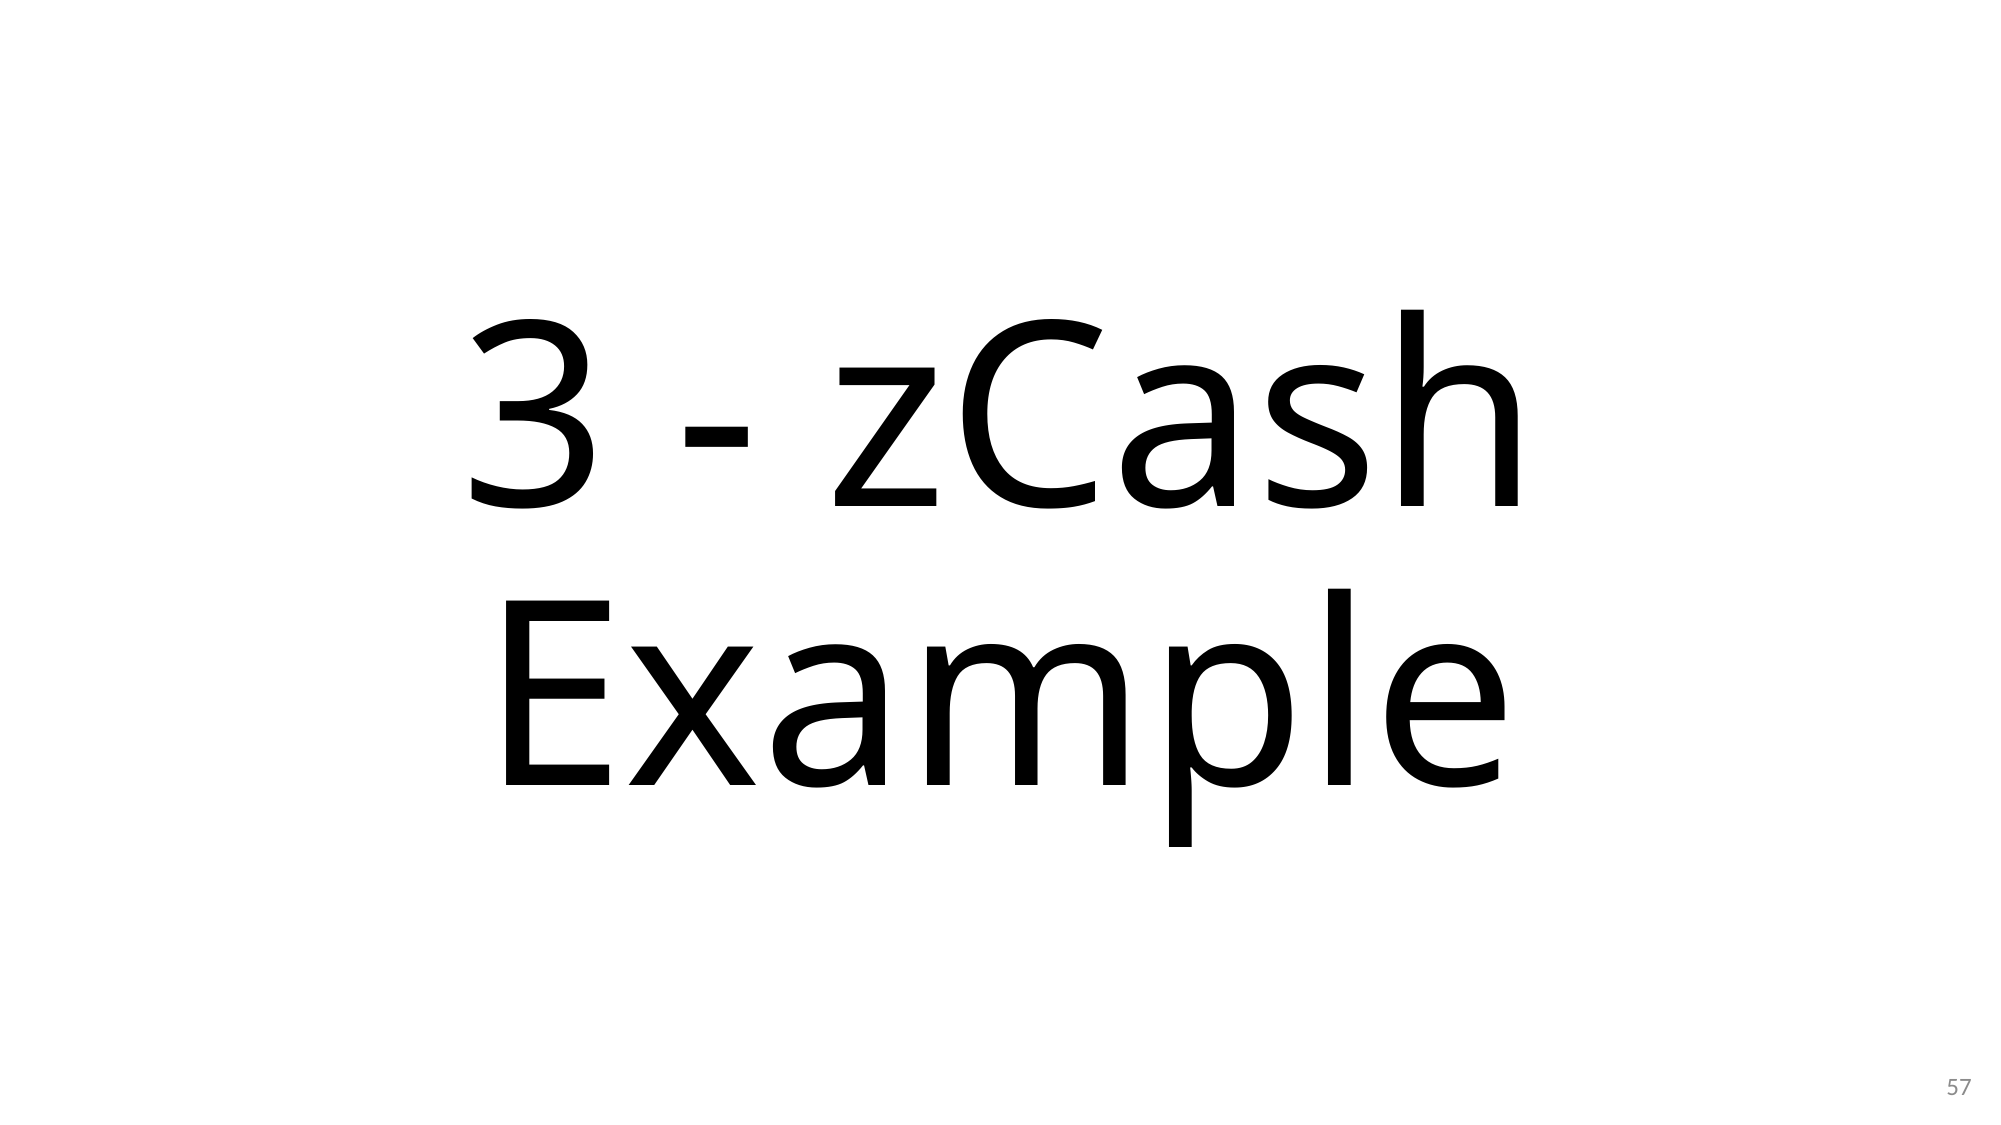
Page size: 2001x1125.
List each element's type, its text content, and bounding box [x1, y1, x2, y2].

slide_number 57 [1915, 1055, 1987, 1116]
title 3 - zCash Example [433, 337, 1567, 788]
